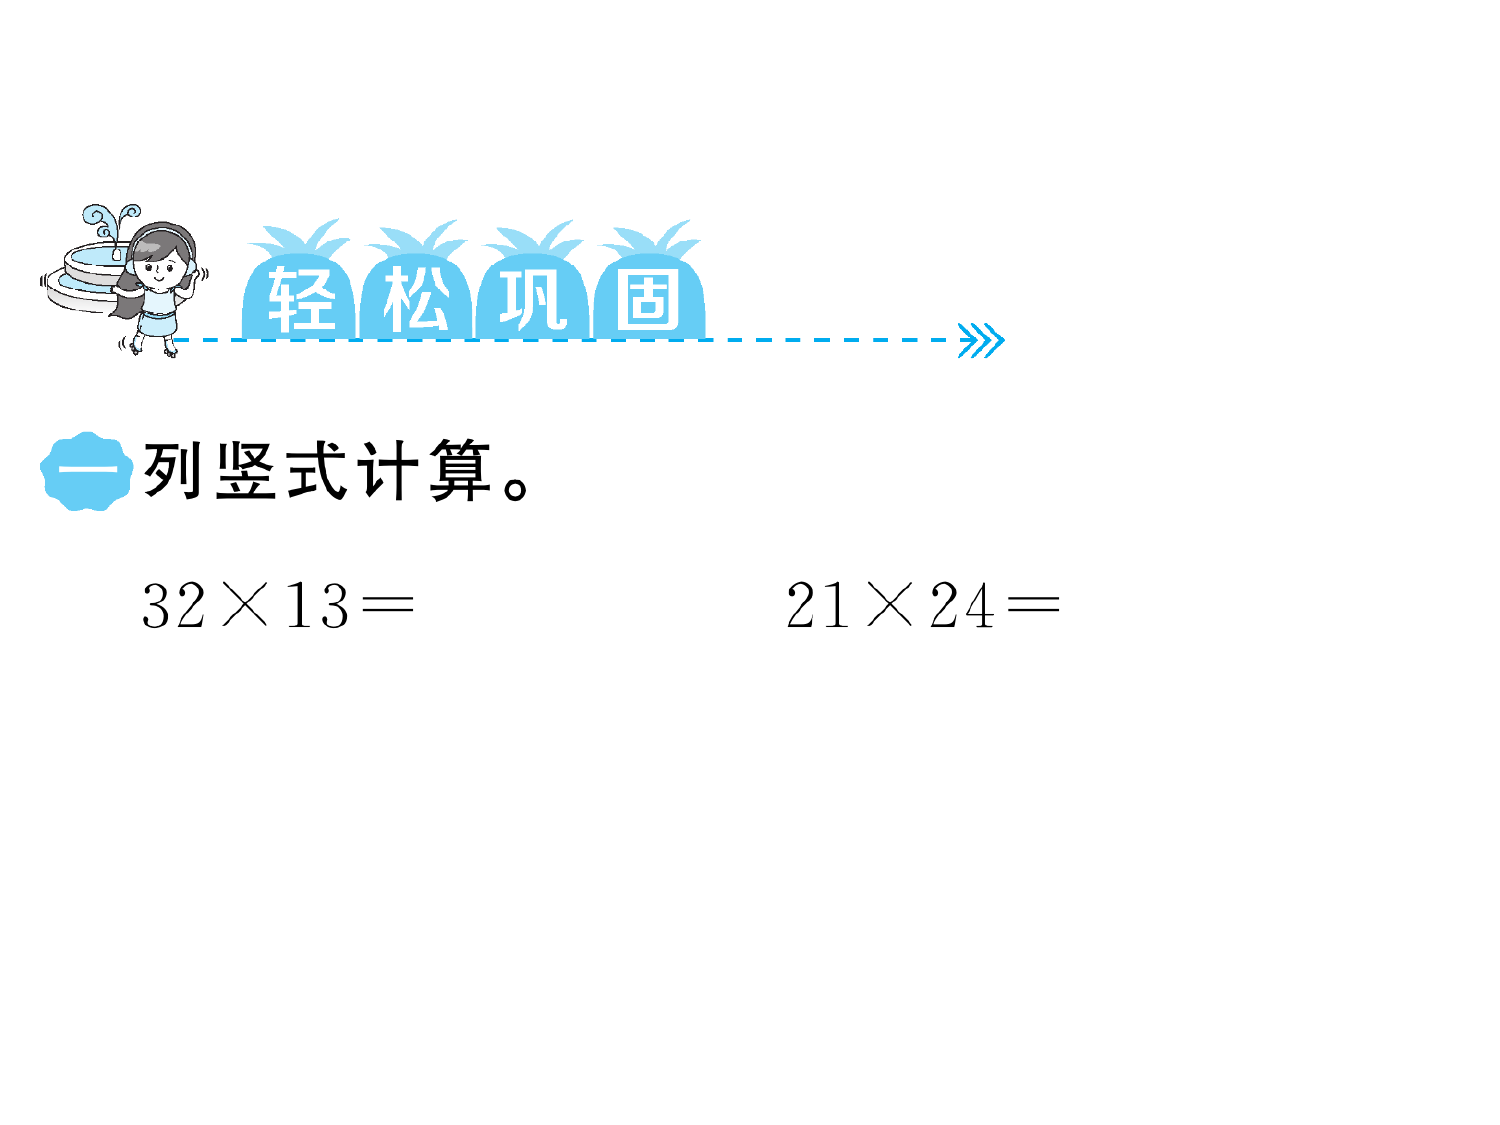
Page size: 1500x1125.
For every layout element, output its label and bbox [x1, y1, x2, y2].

picture [35, 177, 1287, 1122]
